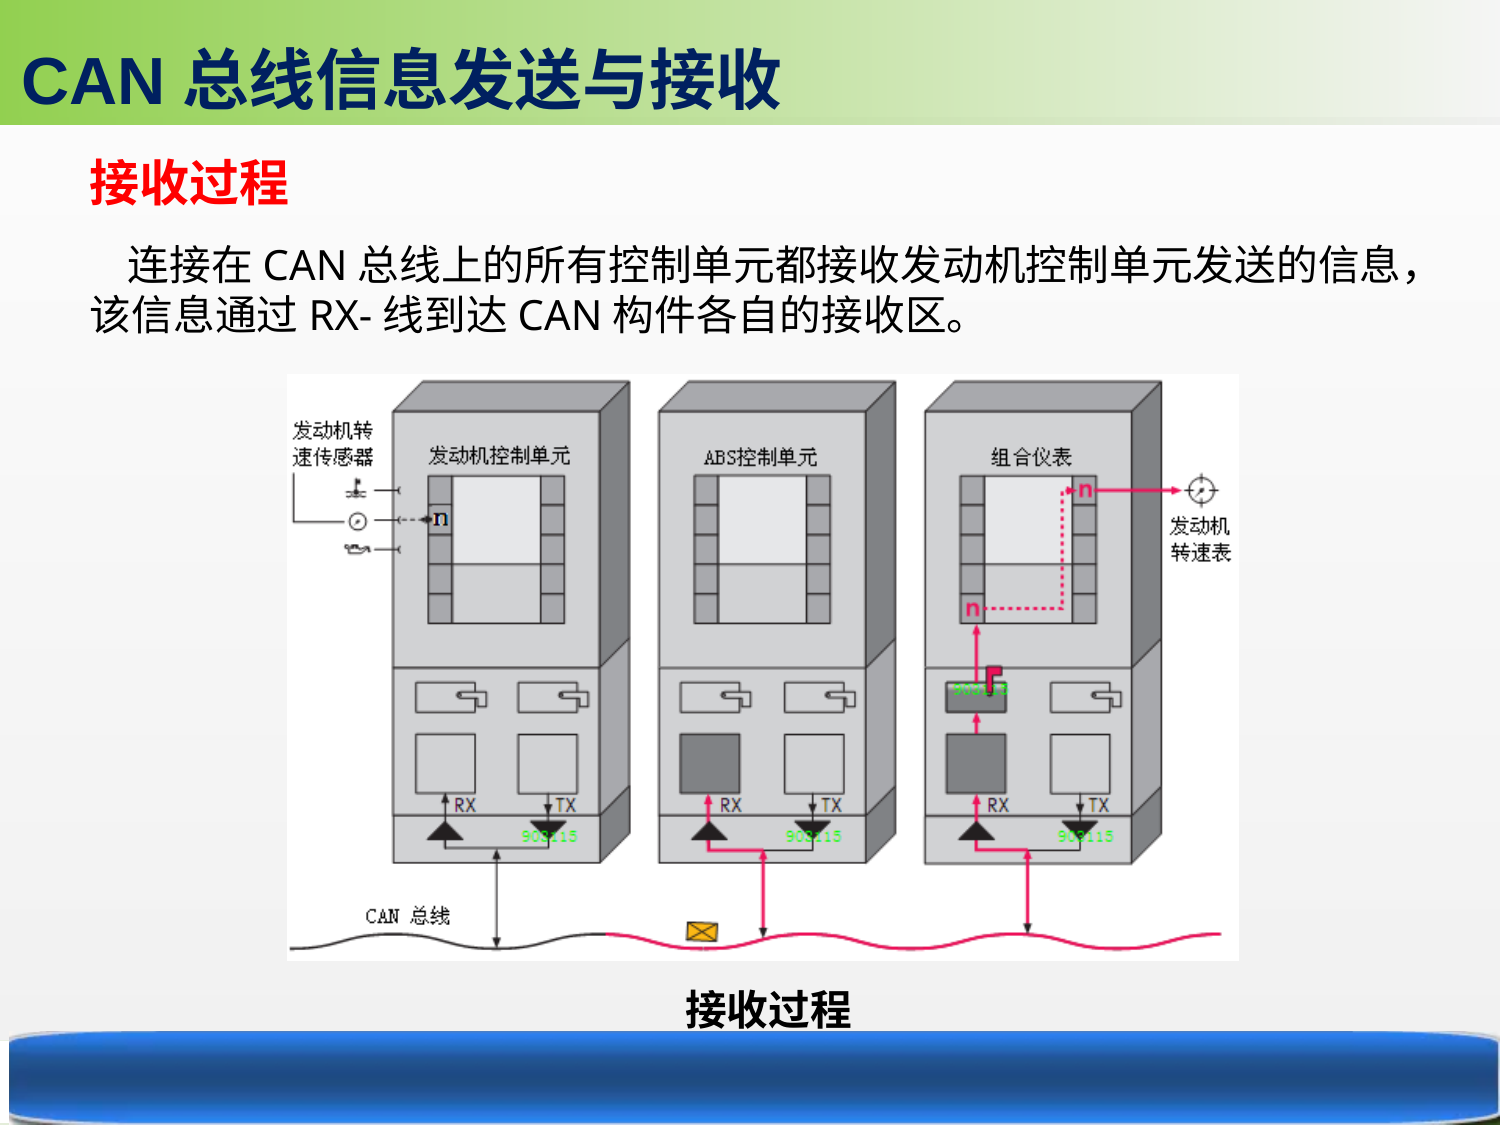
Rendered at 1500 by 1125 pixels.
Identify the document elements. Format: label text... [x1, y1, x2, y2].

picture [0, 1031, 1500, 1125]
text_box 接收过程 [499, 976, 1038, 1042]
text_box 接收过程 [75, 144, 1250, 219]
text_box 连接在CAN总线上的所有控制单元都接收发动机控制单元发送的信息，该信息通过RX-线到达CAN构件各自的接收区。 [74, 231, 1438, 347]
text_box CAN总线信息发送与接收 [0, 30, 811, 126]
picture [287, 374, 1240, 962]
